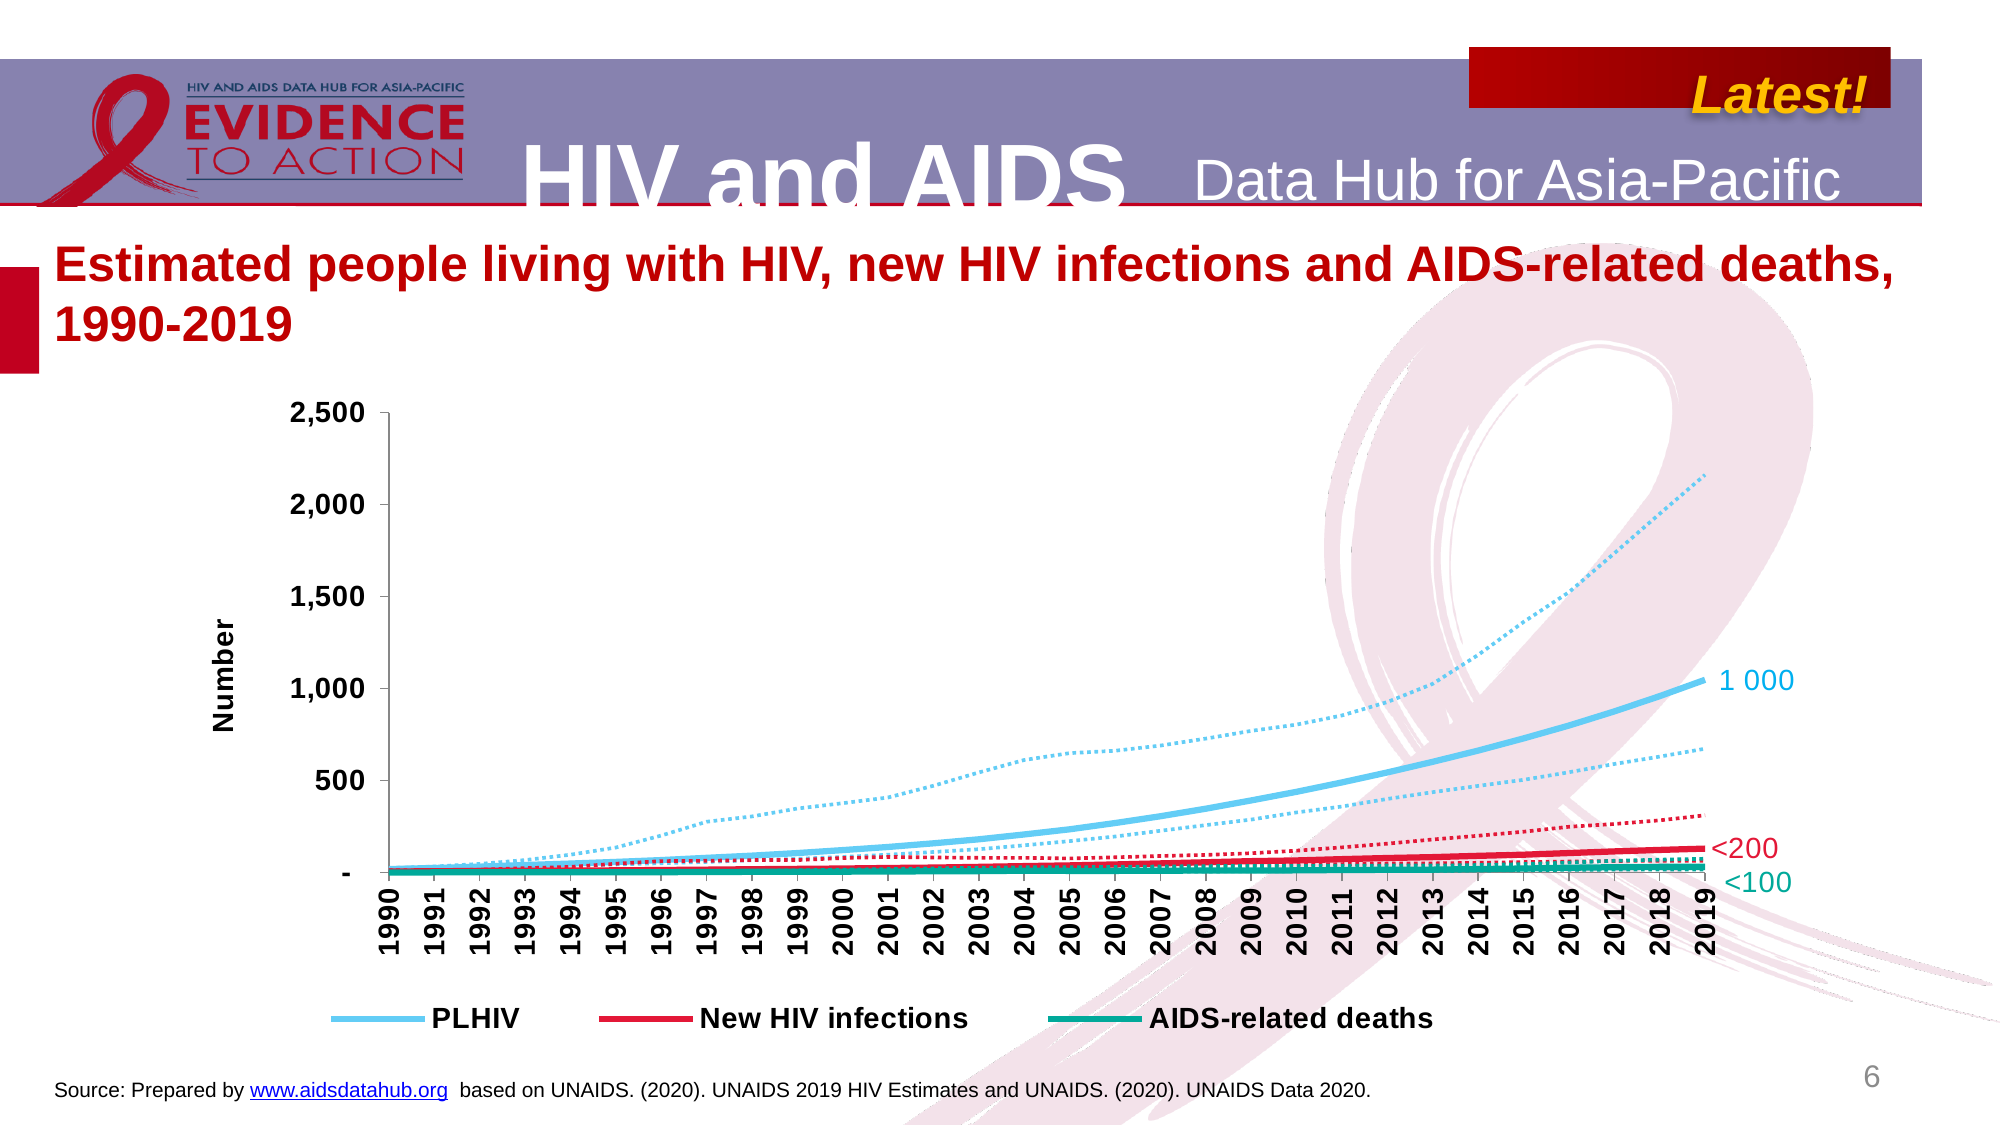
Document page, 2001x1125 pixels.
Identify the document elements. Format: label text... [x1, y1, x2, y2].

picture [706, 181, 2000, 1125]
slide_number 6 [1850, 1042, 1900, 1103]
text_box Source: Prepared by www.aidsdatahub.org based on UNAIDS. (2020). UNAIDS 2019 HIV Estimates and UNAIDS. (2020). UNAIDS Data 2020. [34, 1066, 1850, 1112]
title Estimated people living with HIV, new HIV infections and AIDS-related deaths, 1990-2019 [34, 222, 1945, 305]
picture [11, 74, 469, 207]
chart [155, 377, 1845, 1068]
